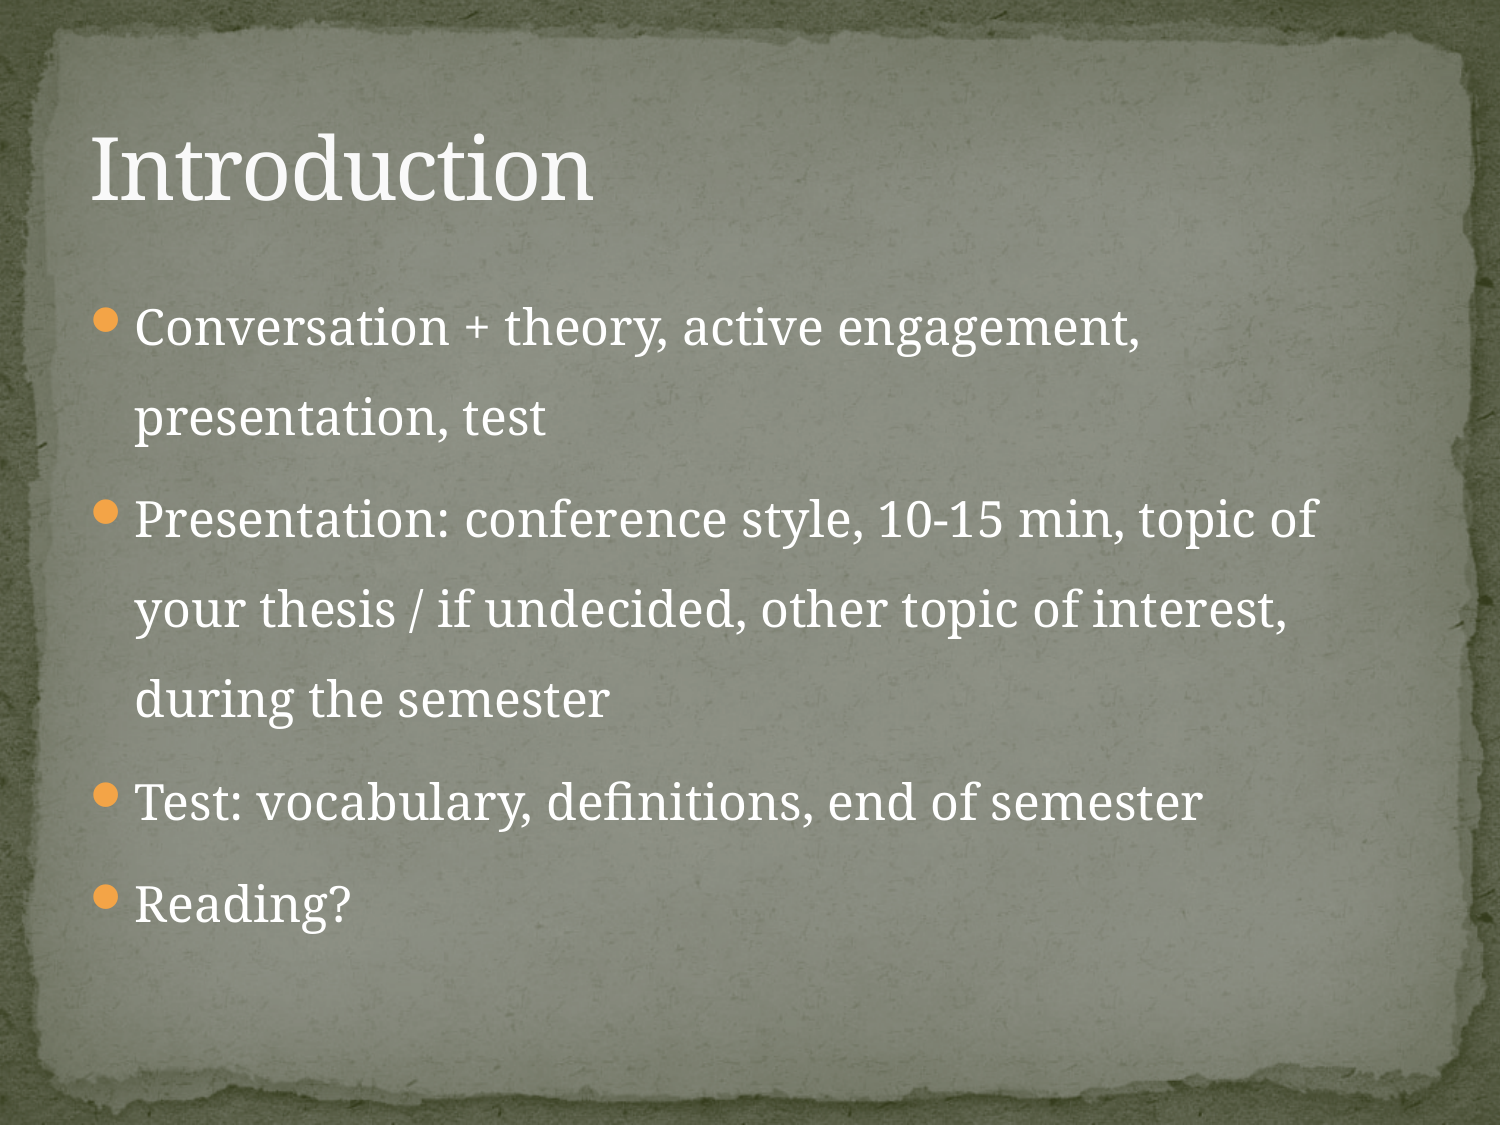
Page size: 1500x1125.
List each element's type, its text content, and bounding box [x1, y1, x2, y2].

title Introduction [74, 24, 1425, 225]
list Conversation + theory, active engagement, presentation, test Presentation: conference style, 10-15 min, topic of your thesis / if undecided, other topic of interest, during the semester Test: vocabulary, definitions, end of semester Reading? [75, 257, 1425, 1000]
